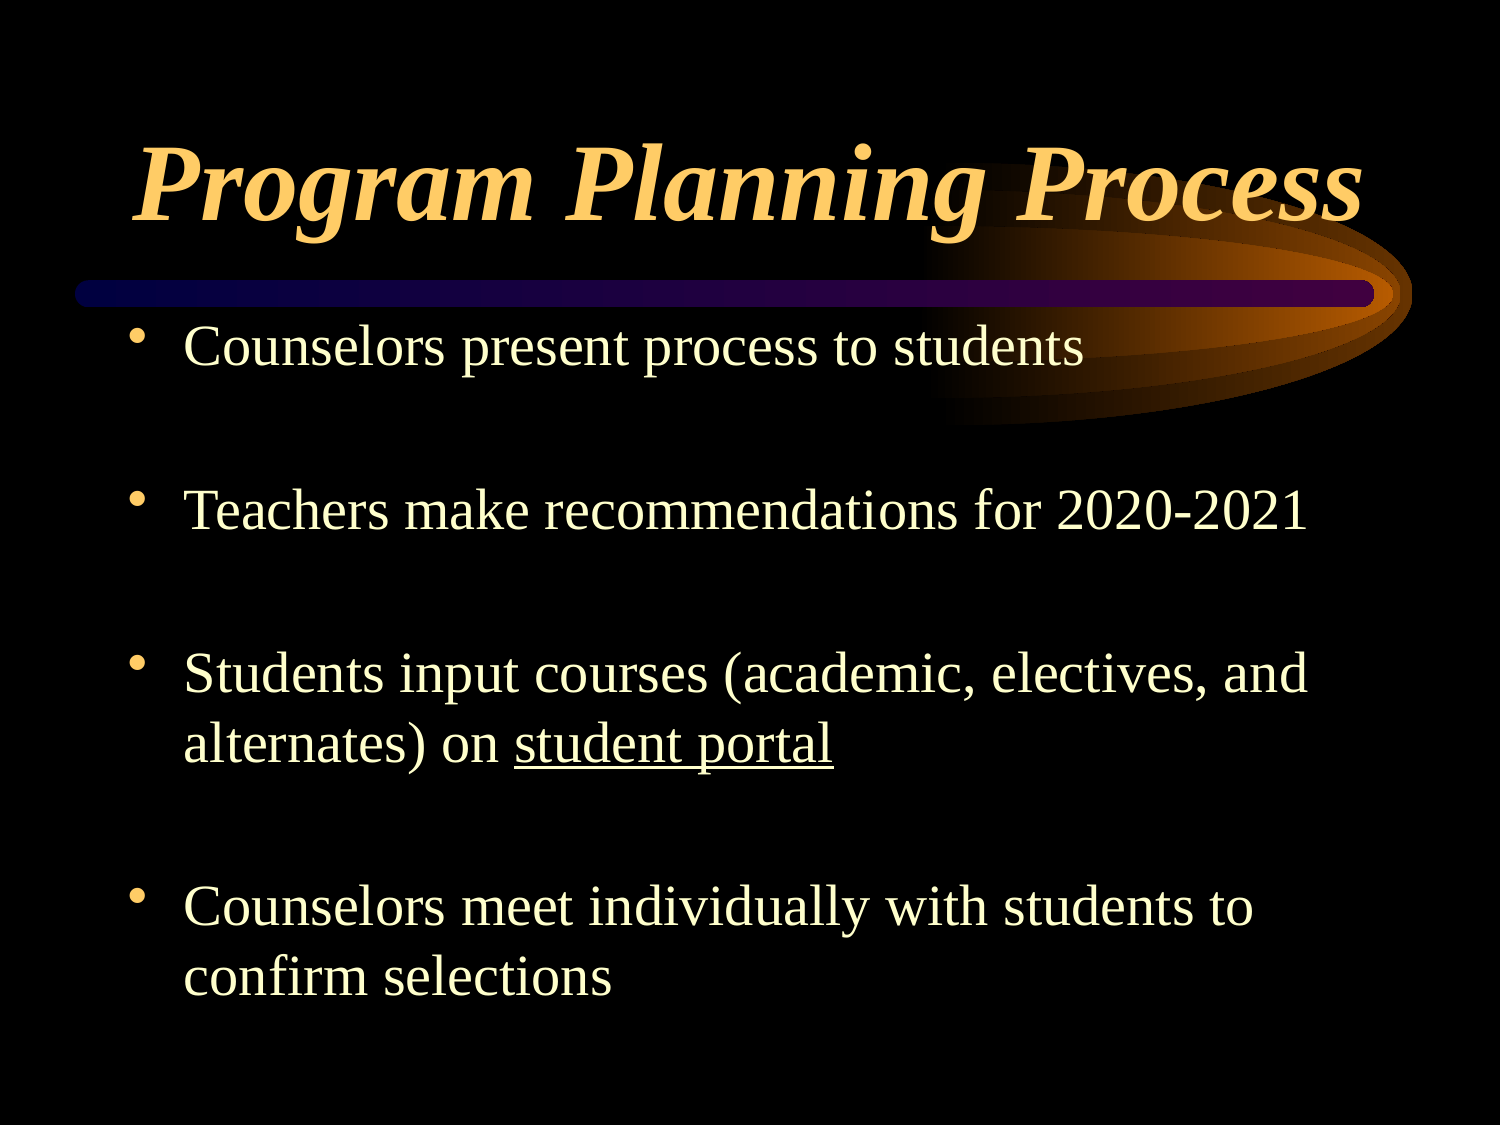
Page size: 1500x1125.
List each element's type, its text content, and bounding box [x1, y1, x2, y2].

title Program Planning Process [112, 62, 1388, 250]
list Counselors present process to students Teachers make recommendations for 2020-2021 Students input courses (academic, electives, and alternates) on student portal Counselors meet individually with students to confirm selections [112, 299, 1450, 1100]
